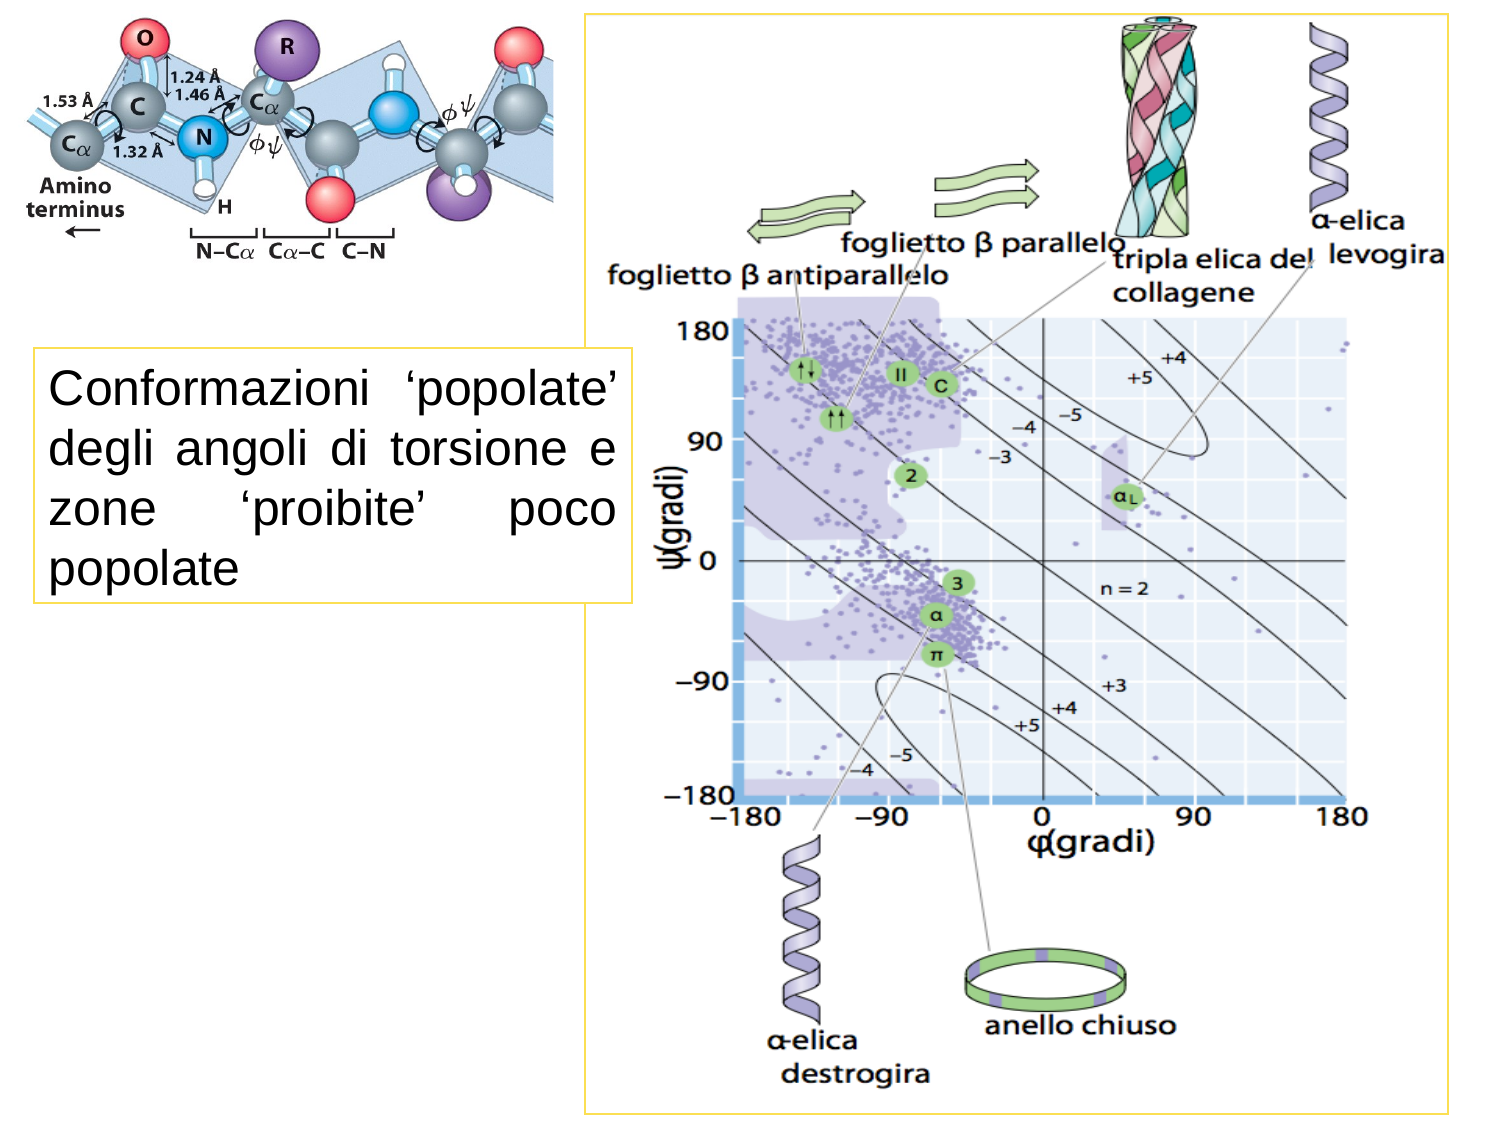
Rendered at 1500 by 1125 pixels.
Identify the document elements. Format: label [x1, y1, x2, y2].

text_box [33, 14, 1448, 1114]
picture [18, 10, 554, 269]
